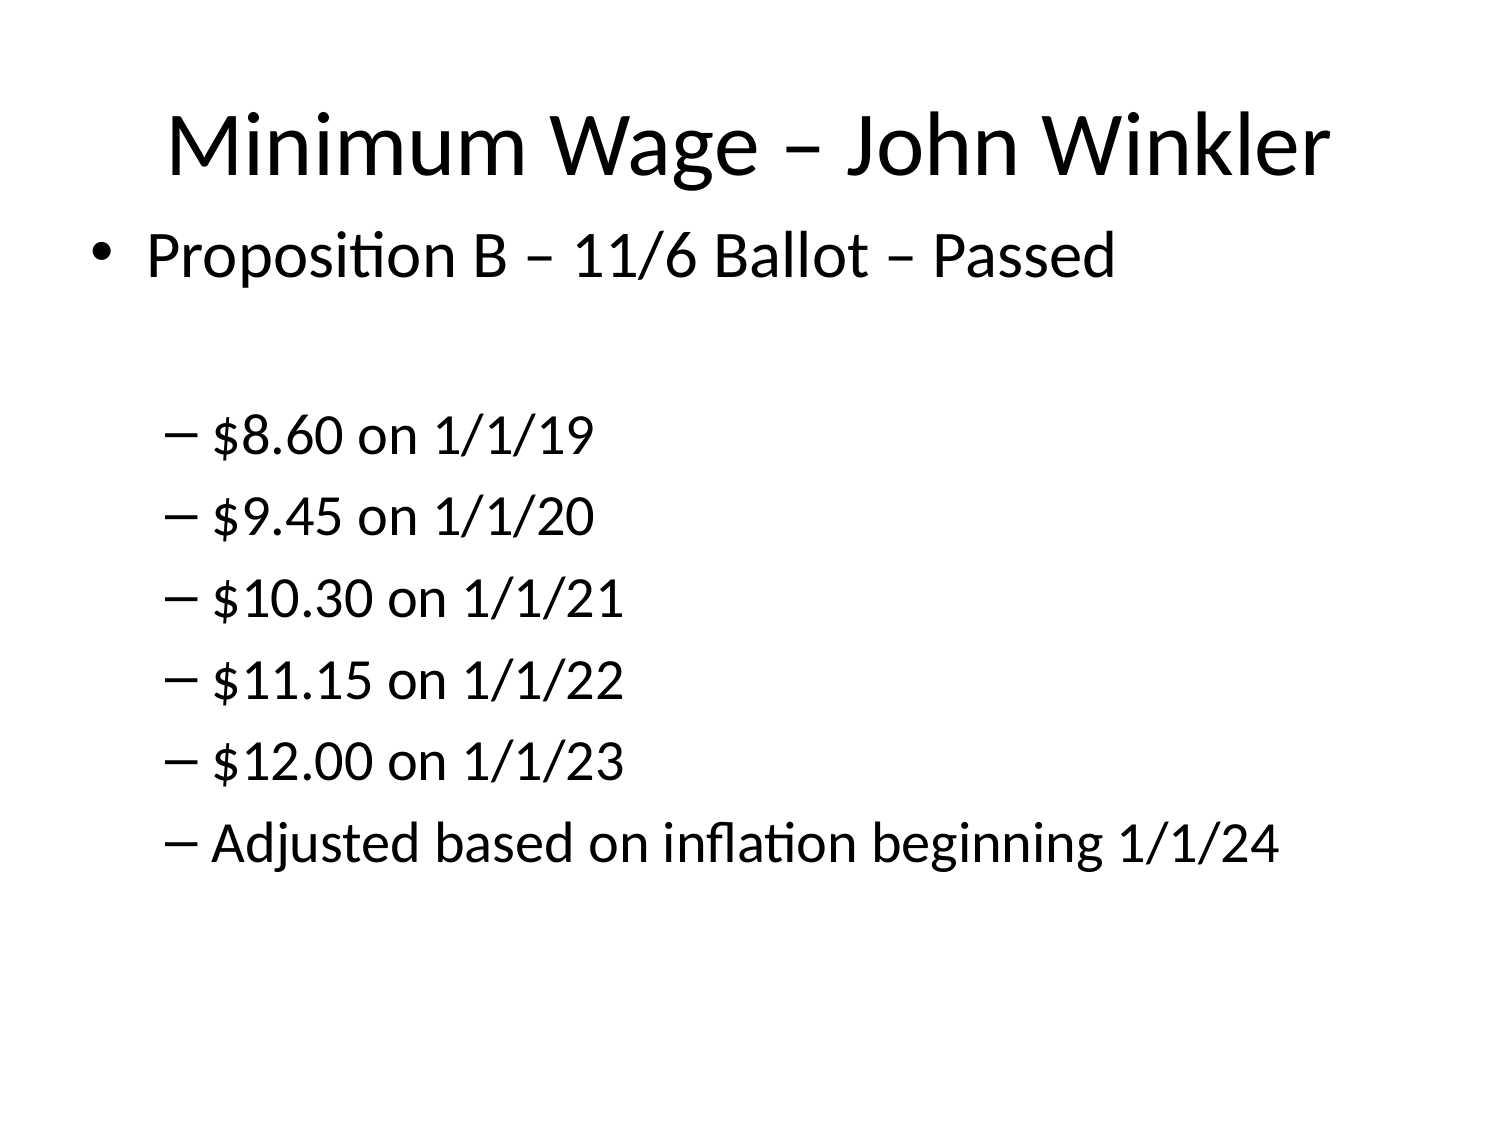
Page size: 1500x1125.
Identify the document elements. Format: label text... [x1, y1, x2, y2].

title Minimum Wage – John Winkler [75, 45, 1425, 203]
list Proposition B – 11/6 Ballot – Passed $8.60 on 1/1/19 $9.45 on 1/1/20 $10.30 on 1/1/21 $11.15 on 1/1/22 $12.00 on 1/1/23 Adjusted based on inflation beginning 1/1/24 [75, 203, 1425, 1005]
